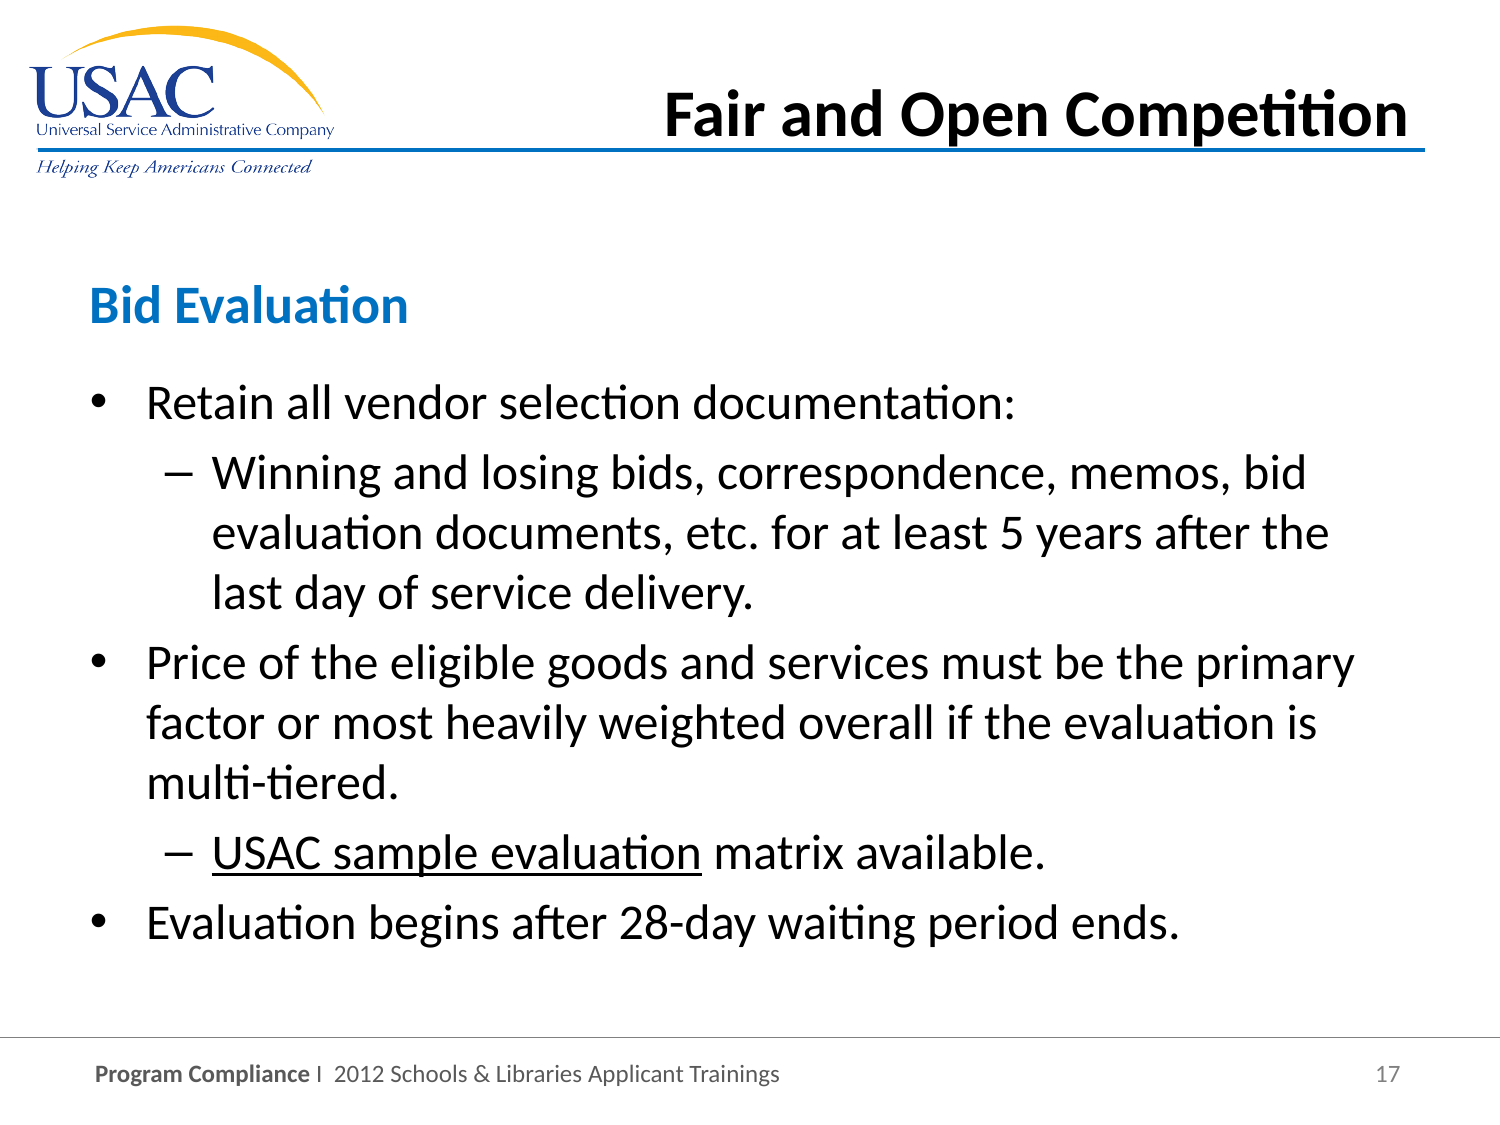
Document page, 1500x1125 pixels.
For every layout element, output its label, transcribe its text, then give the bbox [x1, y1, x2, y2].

list Retain all vendor selection documentation: Winning and losing bids, correspondence, memos, bid evaluation documents, etc. for at least 5 years after the last day of service delivery. Price of the eligible goods and services must be the primary factor or most heavily weighted overall if the evaluation is multi-tiered. USAC sample evaluation matrix available. Evaluation begins after 28-day waiting period ends. [75, 363, 1425, 1025]
list Bid Evaluation [75, 262, 1425, 363]
list Fair and Open Competition [425, 62, 1425, 150]
picture [0, 0, 375, 476]
